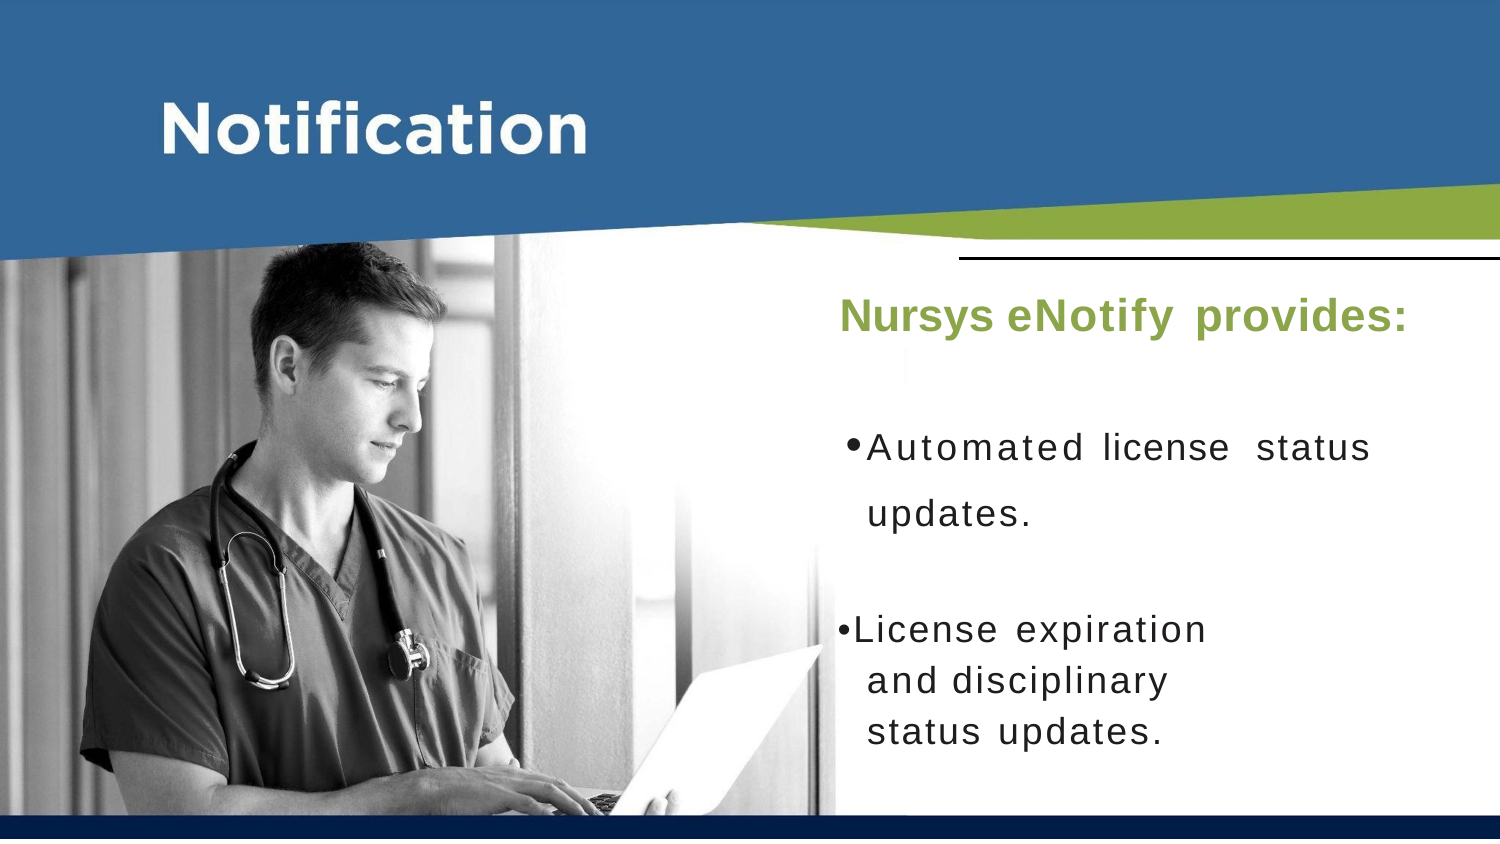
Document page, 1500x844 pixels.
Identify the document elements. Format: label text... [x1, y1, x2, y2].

text_box [0, 0, 1500, 839]
text_box Nursys eNotify provides: •Automated license status updates. •License expiration and disciplinary status updates. [837, 277, 1448, 752]
